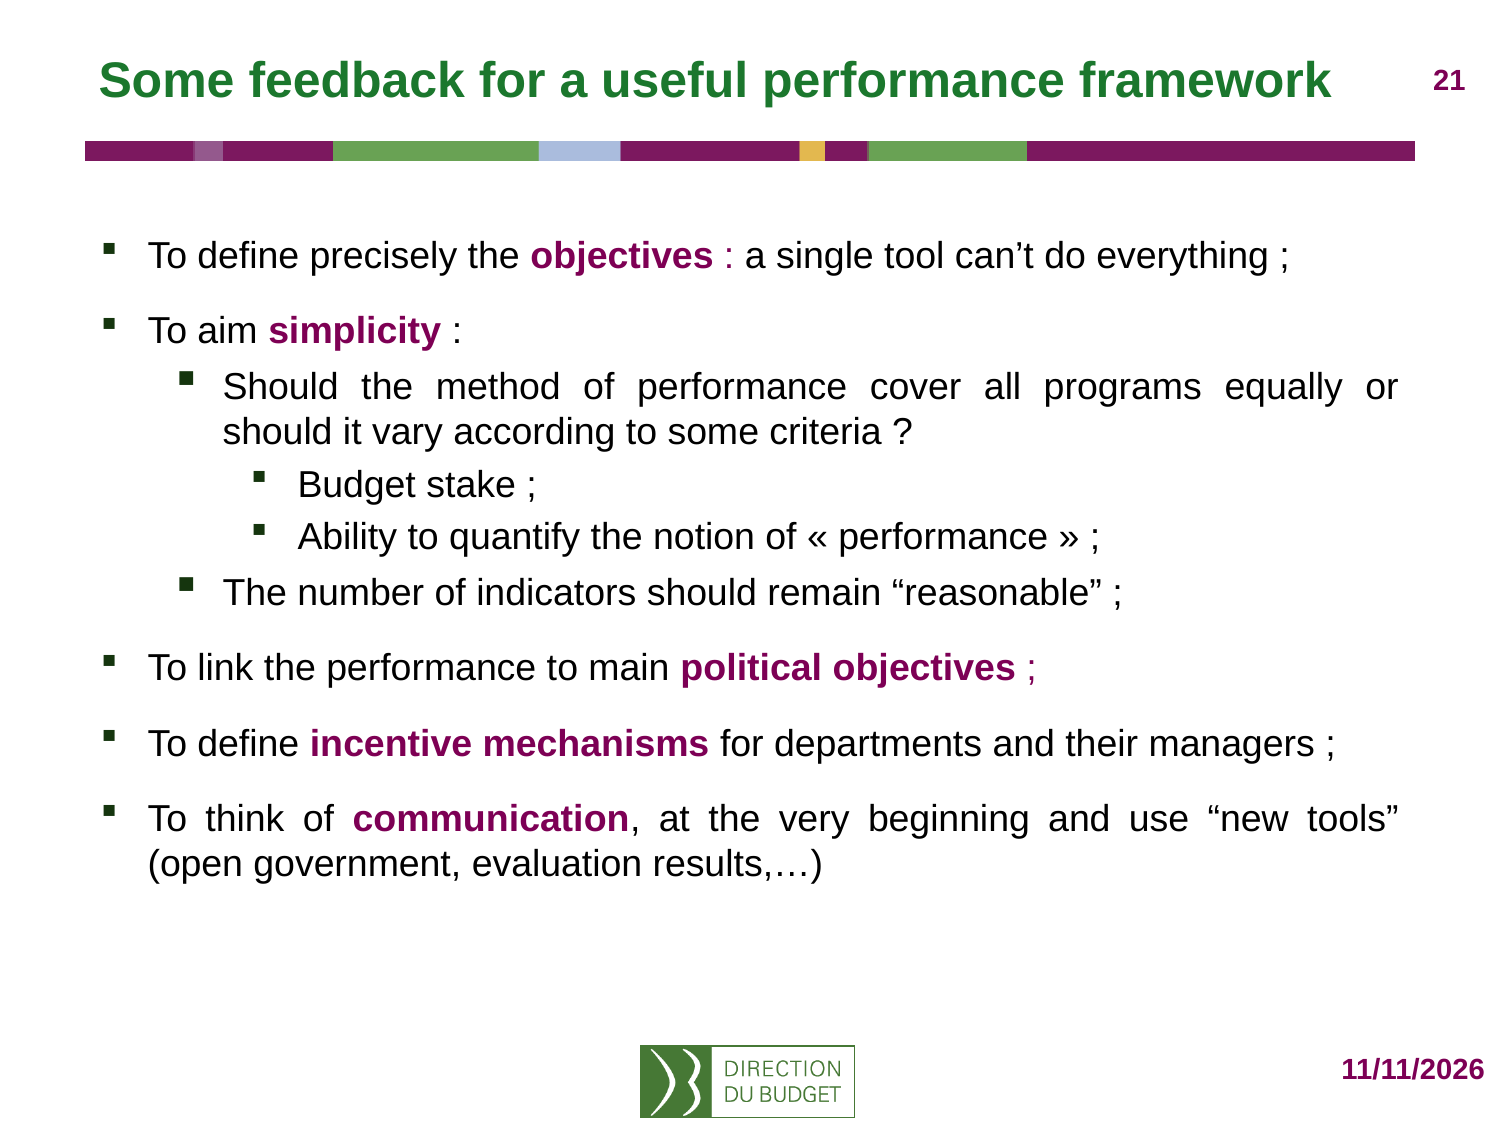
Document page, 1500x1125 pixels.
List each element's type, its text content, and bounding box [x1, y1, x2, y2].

picture [640, 1045, 855, 1118]
title Some feedback for a useful performance framework [83, 0, 1368, 185]
picture [1368, 141, 1415, 161]
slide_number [1149, 1042, 1500, 1121]
list To define precisely the objectives : a single tool can’t do everything ; To aim simplicity : Should the method of performance cover all programs equally or should it vary according to some criteria ? Budget stake ; Ability to quantify the notion of « performance » ; The number of indicators should remain “reasonable” ; To link the performance to main political objectives ; To define incentive mechanisms for departments and their managers ; To think of communication, at the very beginning and use “new tools” (open government, evaluation results,…) [85, 161, 1415, 1040]
